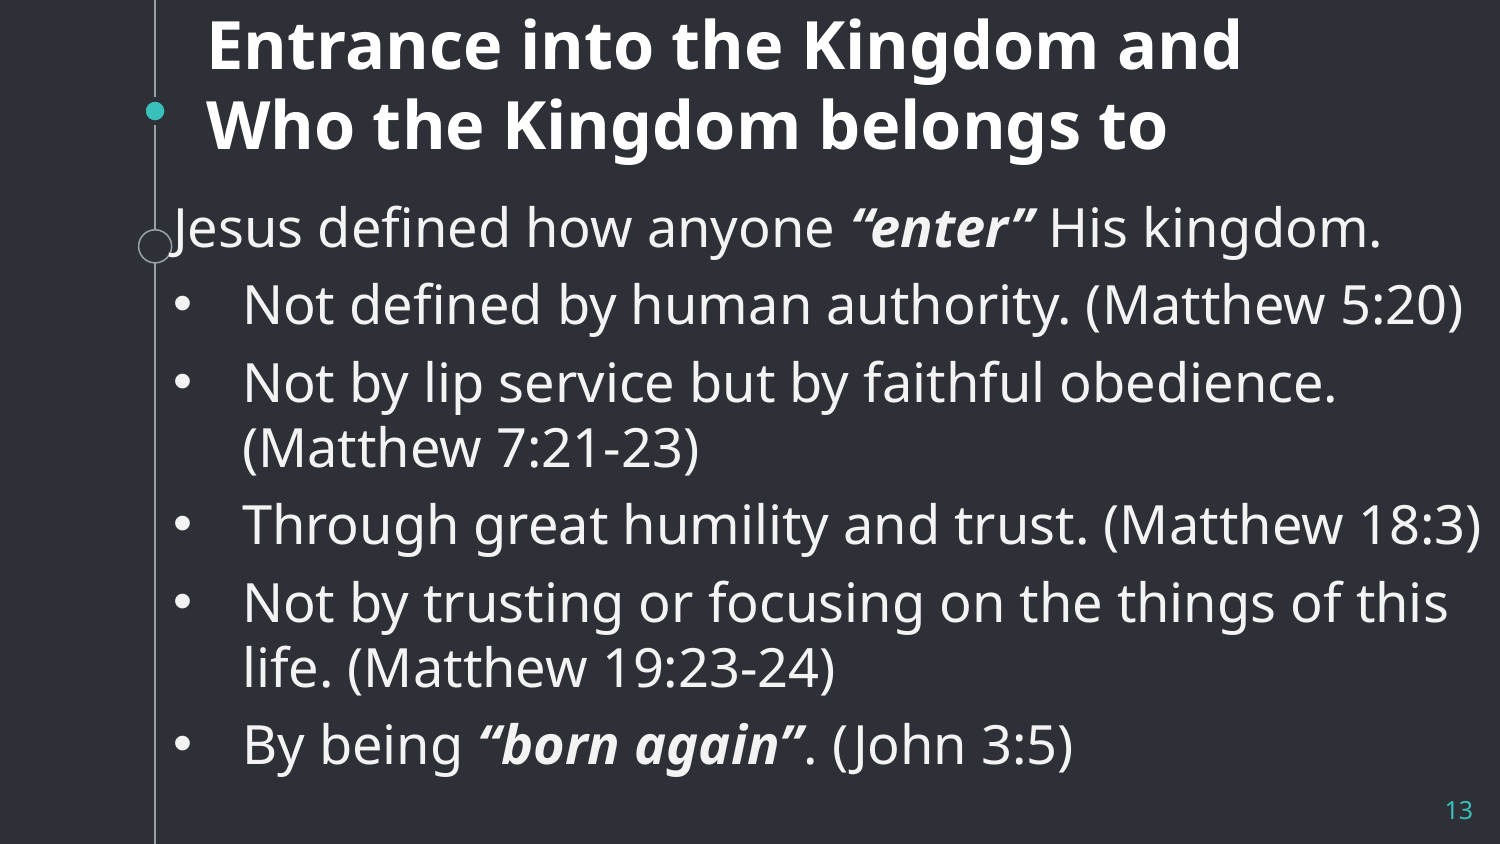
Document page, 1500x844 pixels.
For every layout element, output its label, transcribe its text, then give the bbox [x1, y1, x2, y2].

list Jesus defined how anyone “enter” His kingdom. Not defined by human authority. (Matthew 5:20) Not by lip service but by faithful obedience. (Matthew 7:21-23) Through great humility and trust. (Matthew 18:3) Not by trusting or focusing on the things of this life. (Matthew 19:23-24) By being “born again”. (John 3:5) [152, 178, 1500, 790]
title Entrance into the Kingdom and Who the Kingdom belongs to [191, 54, 1317, 178]
slide_number 13 [1398, 779, 1489, 832]
